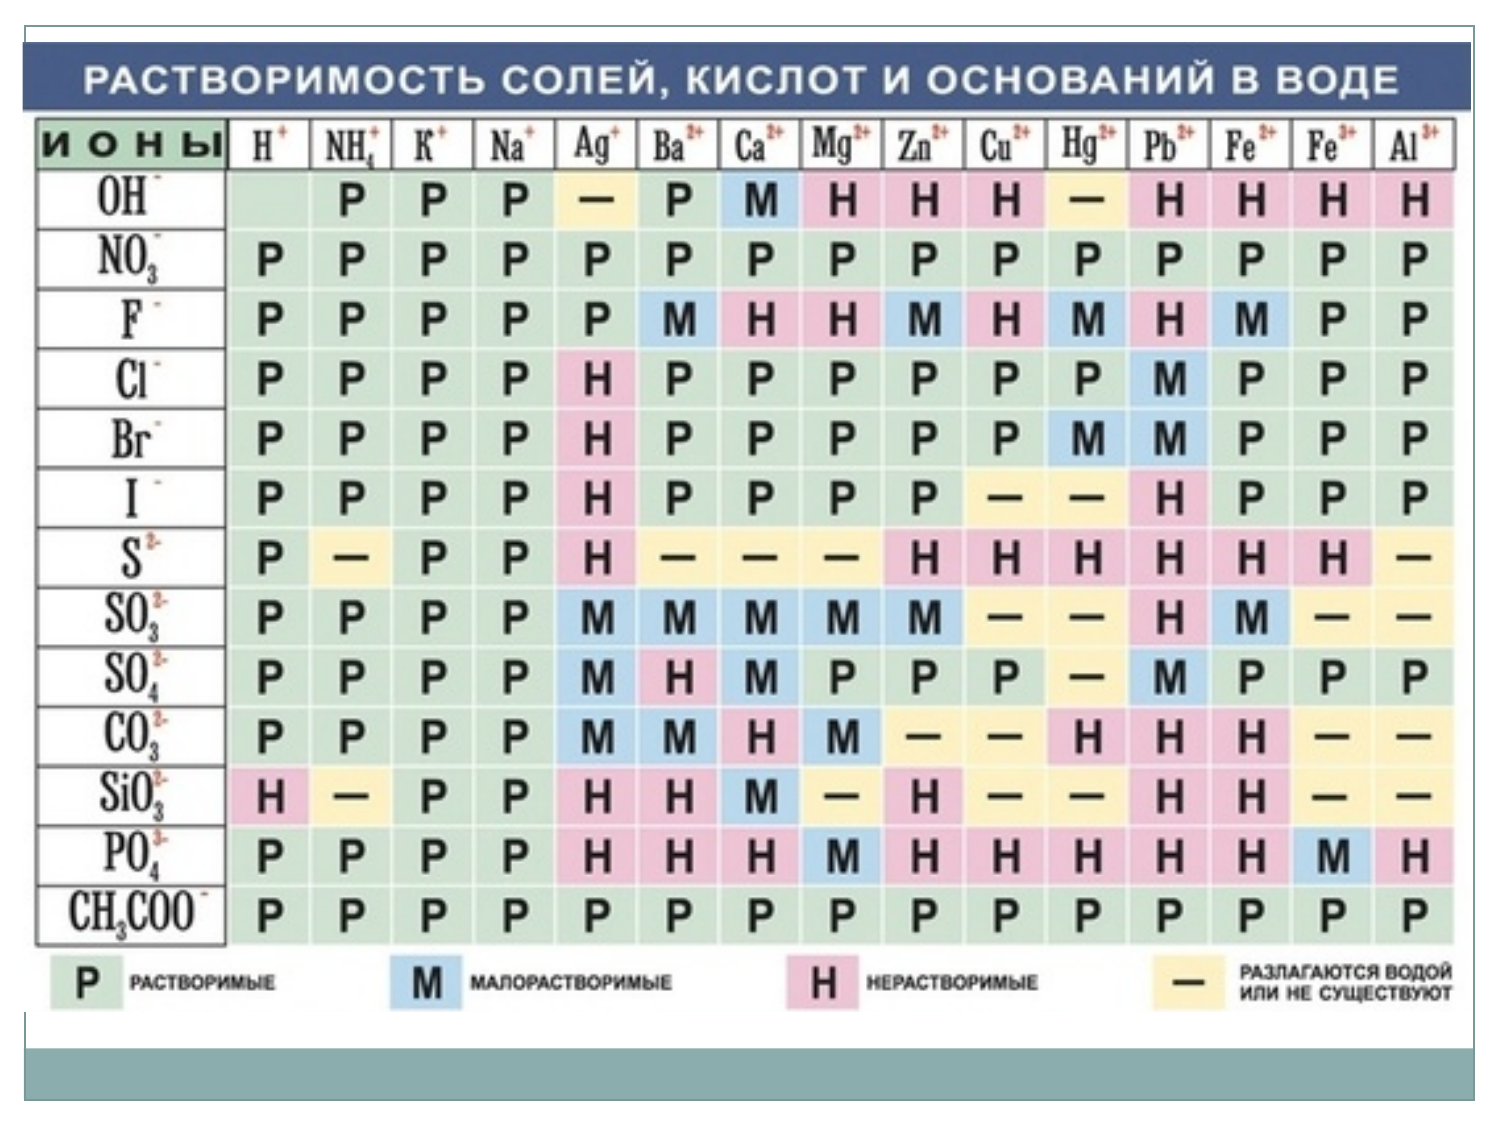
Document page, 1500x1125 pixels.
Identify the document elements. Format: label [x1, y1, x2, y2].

picture [22, 42, 1500, 1012]
